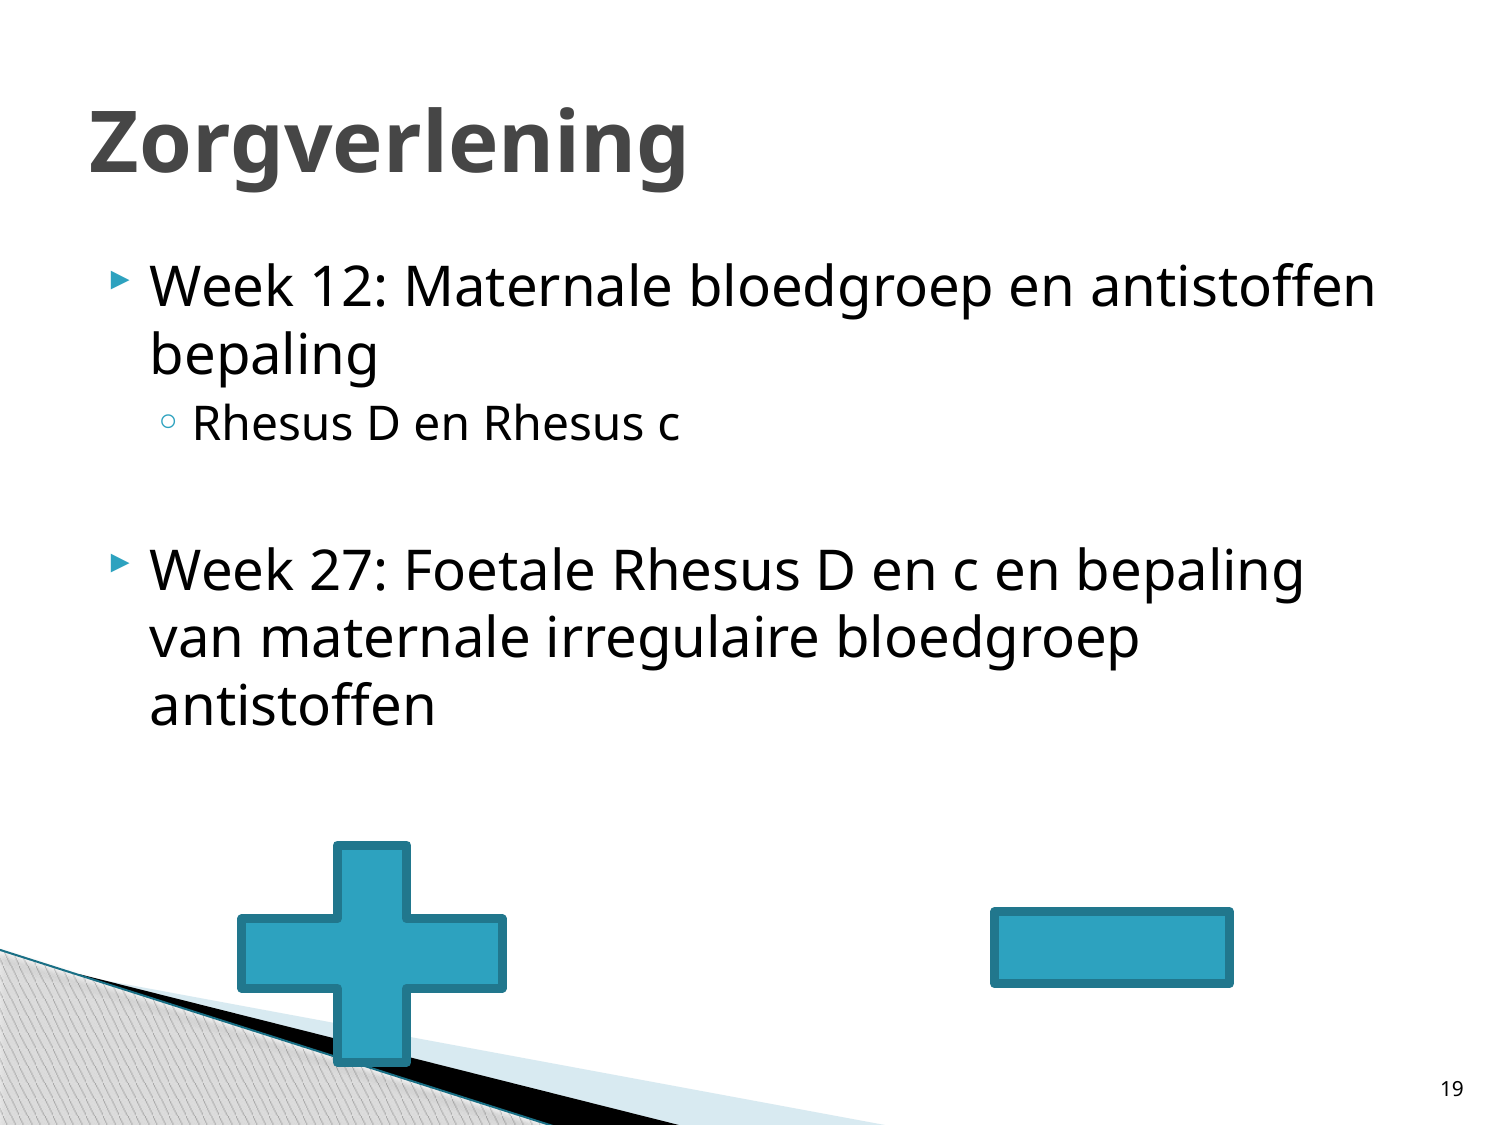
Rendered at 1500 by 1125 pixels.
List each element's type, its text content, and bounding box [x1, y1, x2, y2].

list Week 12: Maternale bloedgroep en antistoffen bepaling Rhesus D en Rhesus c Week 27: Foetale Rhesus D en c en bepaling van maternale irregulaire bloedgroep antistoffen [75, 243, 1425, 986]
text_box [990, 907, 1234, 988]
text_box [237, 841, 507, 1067]
slide_number 19 [1418, 1051, 1479, 1112]
title Zorgverlening [75, 45, 1425, 233]
